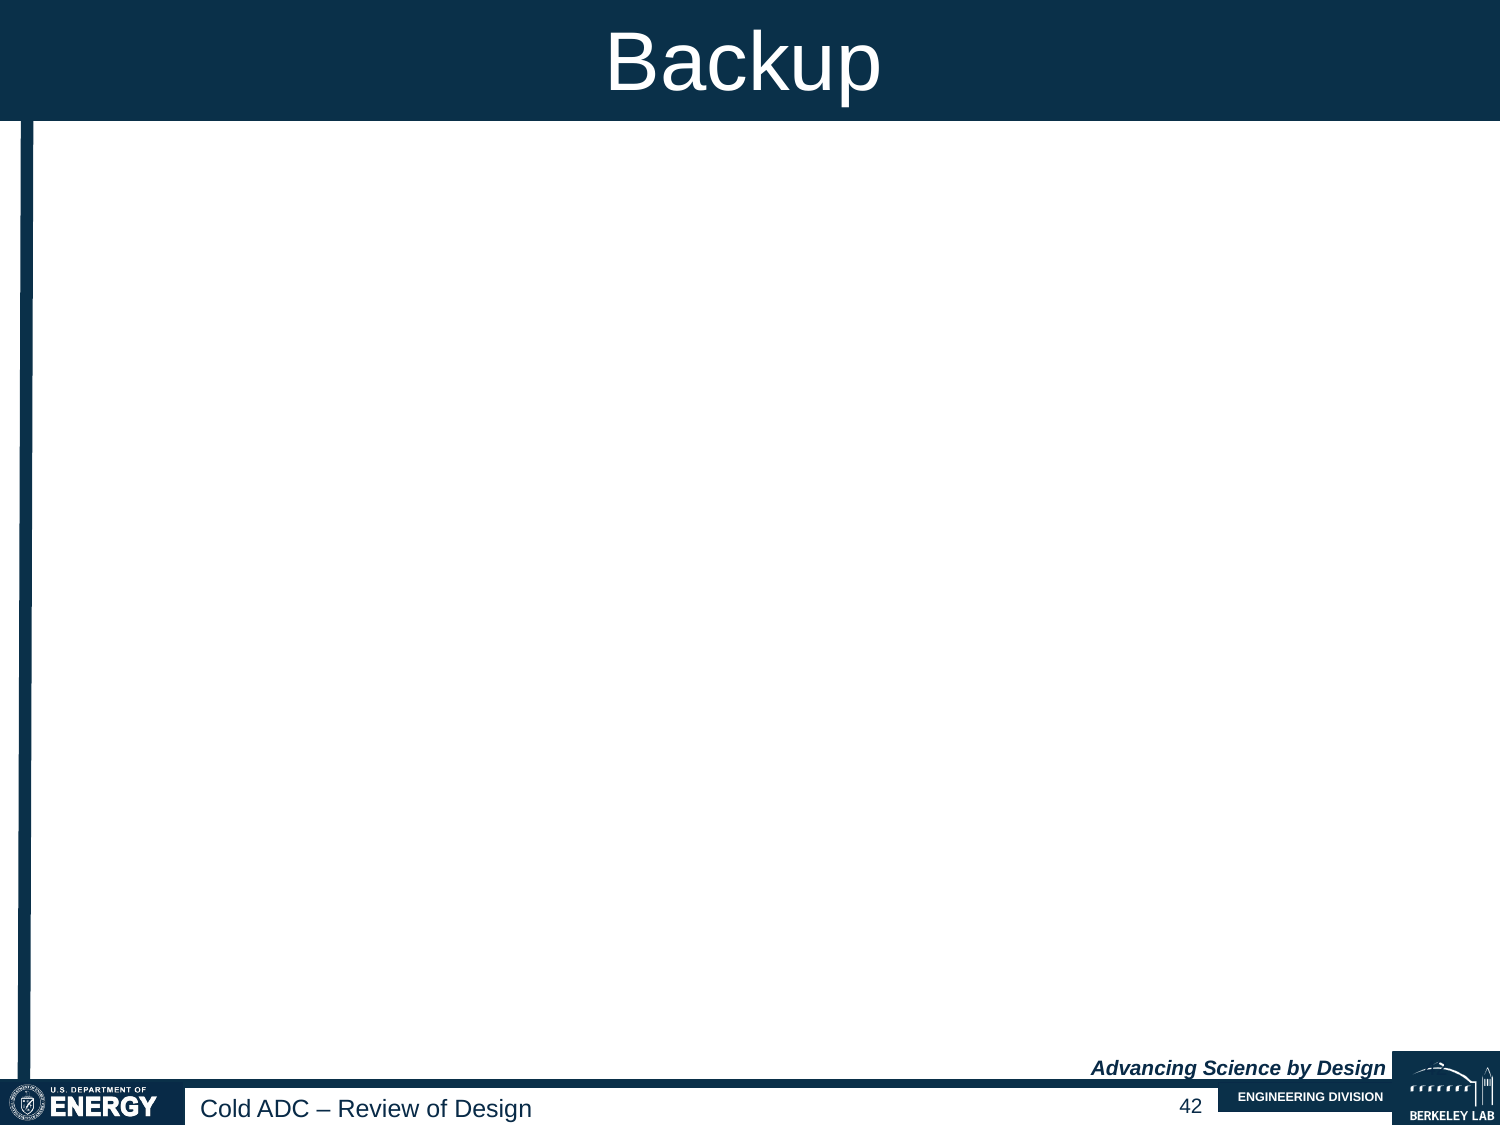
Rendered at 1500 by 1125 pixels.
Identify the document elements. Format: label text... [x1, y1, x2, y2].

text_box Backup [37, 0, 1450, 113]
slide_number 42 [1374, 1037, 1463, 1098]
picture [0, 1063, 176, 1125]
picture [1398, 1049, 1500, 1125]
footer Cold ADC – Review of Design [185, 1089, 692, 1125]
slide_number 42 [1159, 1087, 1218, 1123]
